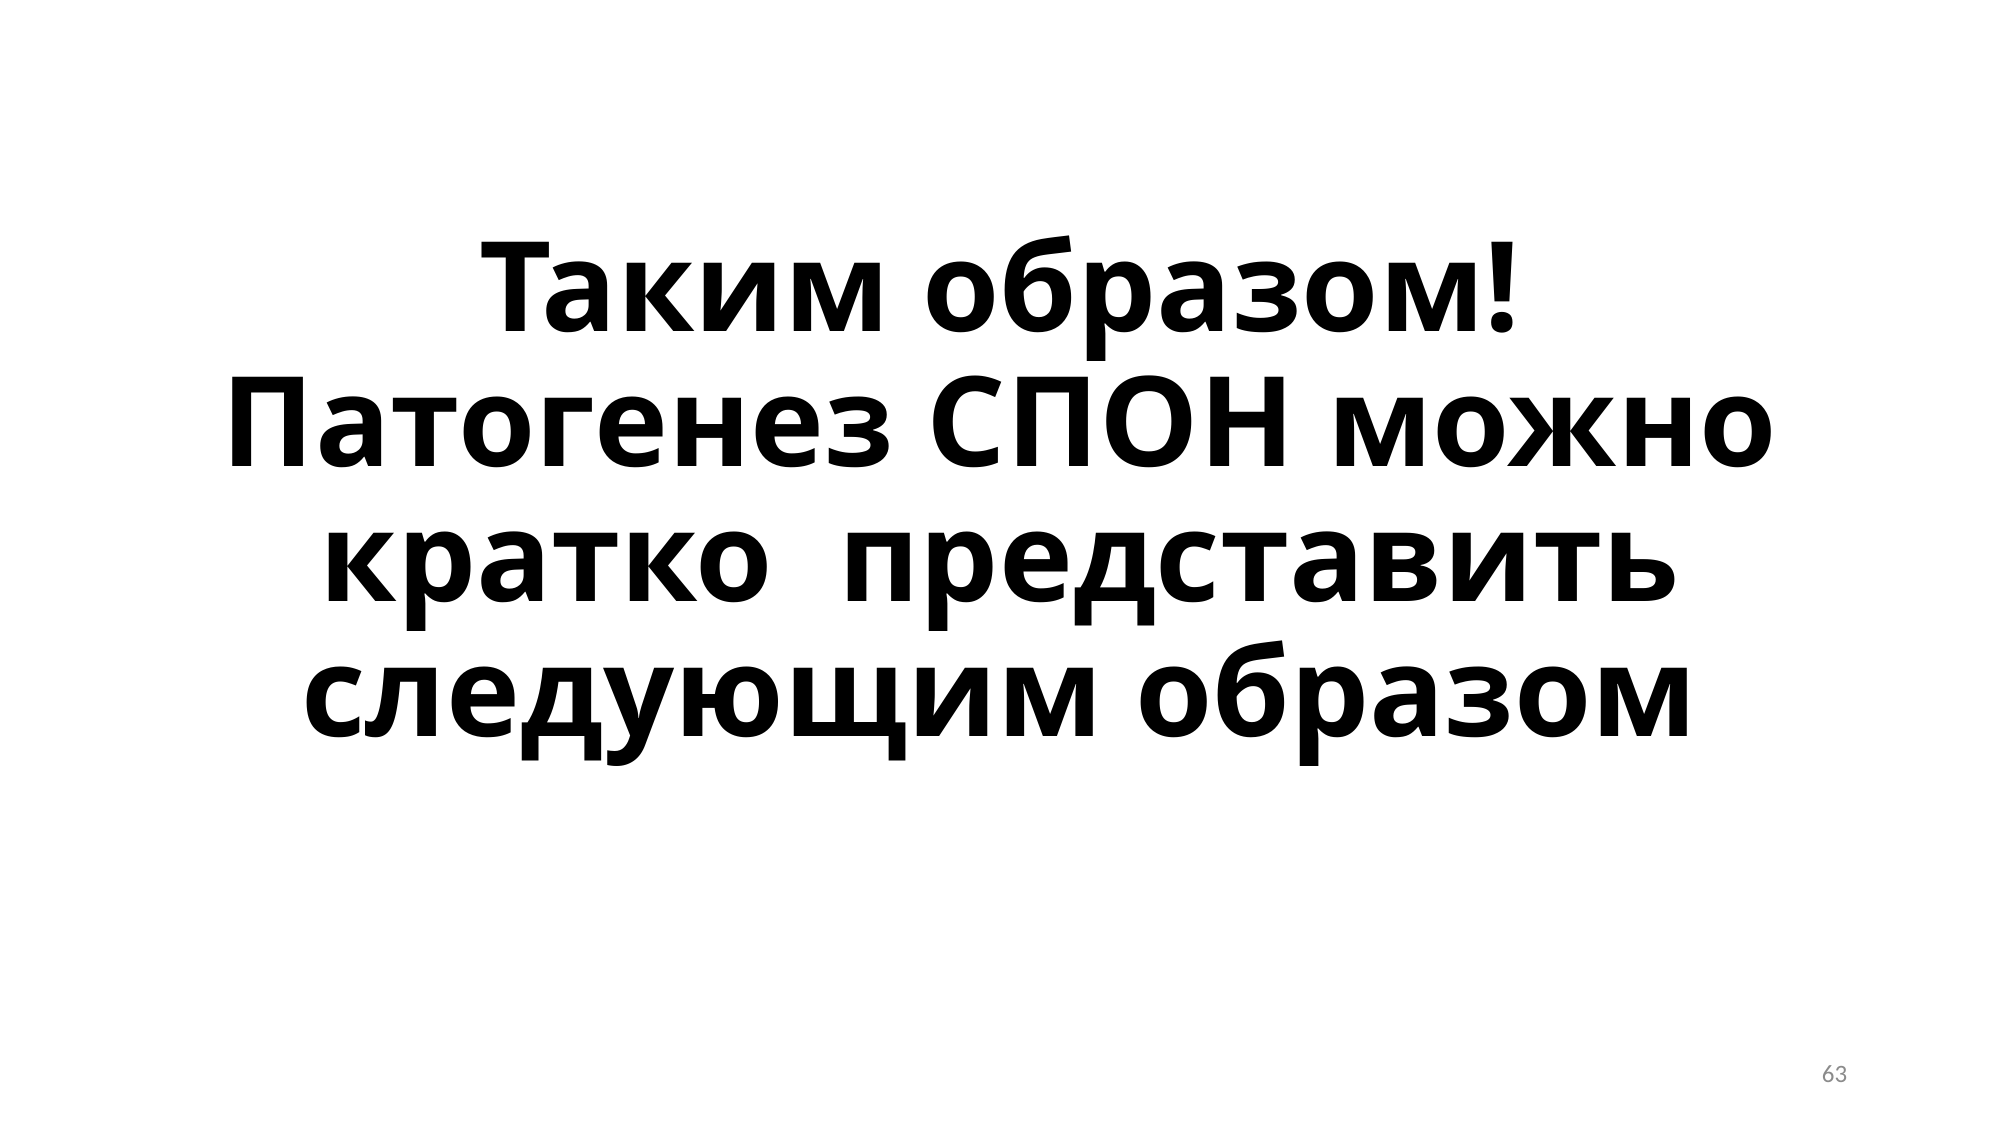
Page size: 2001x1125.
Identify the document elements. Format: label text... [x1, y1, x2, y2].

title Таким образом! Патогенез СПОН можно кратко представить следующим образом [137, 59, 1863, 927]
slide_number 63 [1412, 1042, 1863, 1103]
